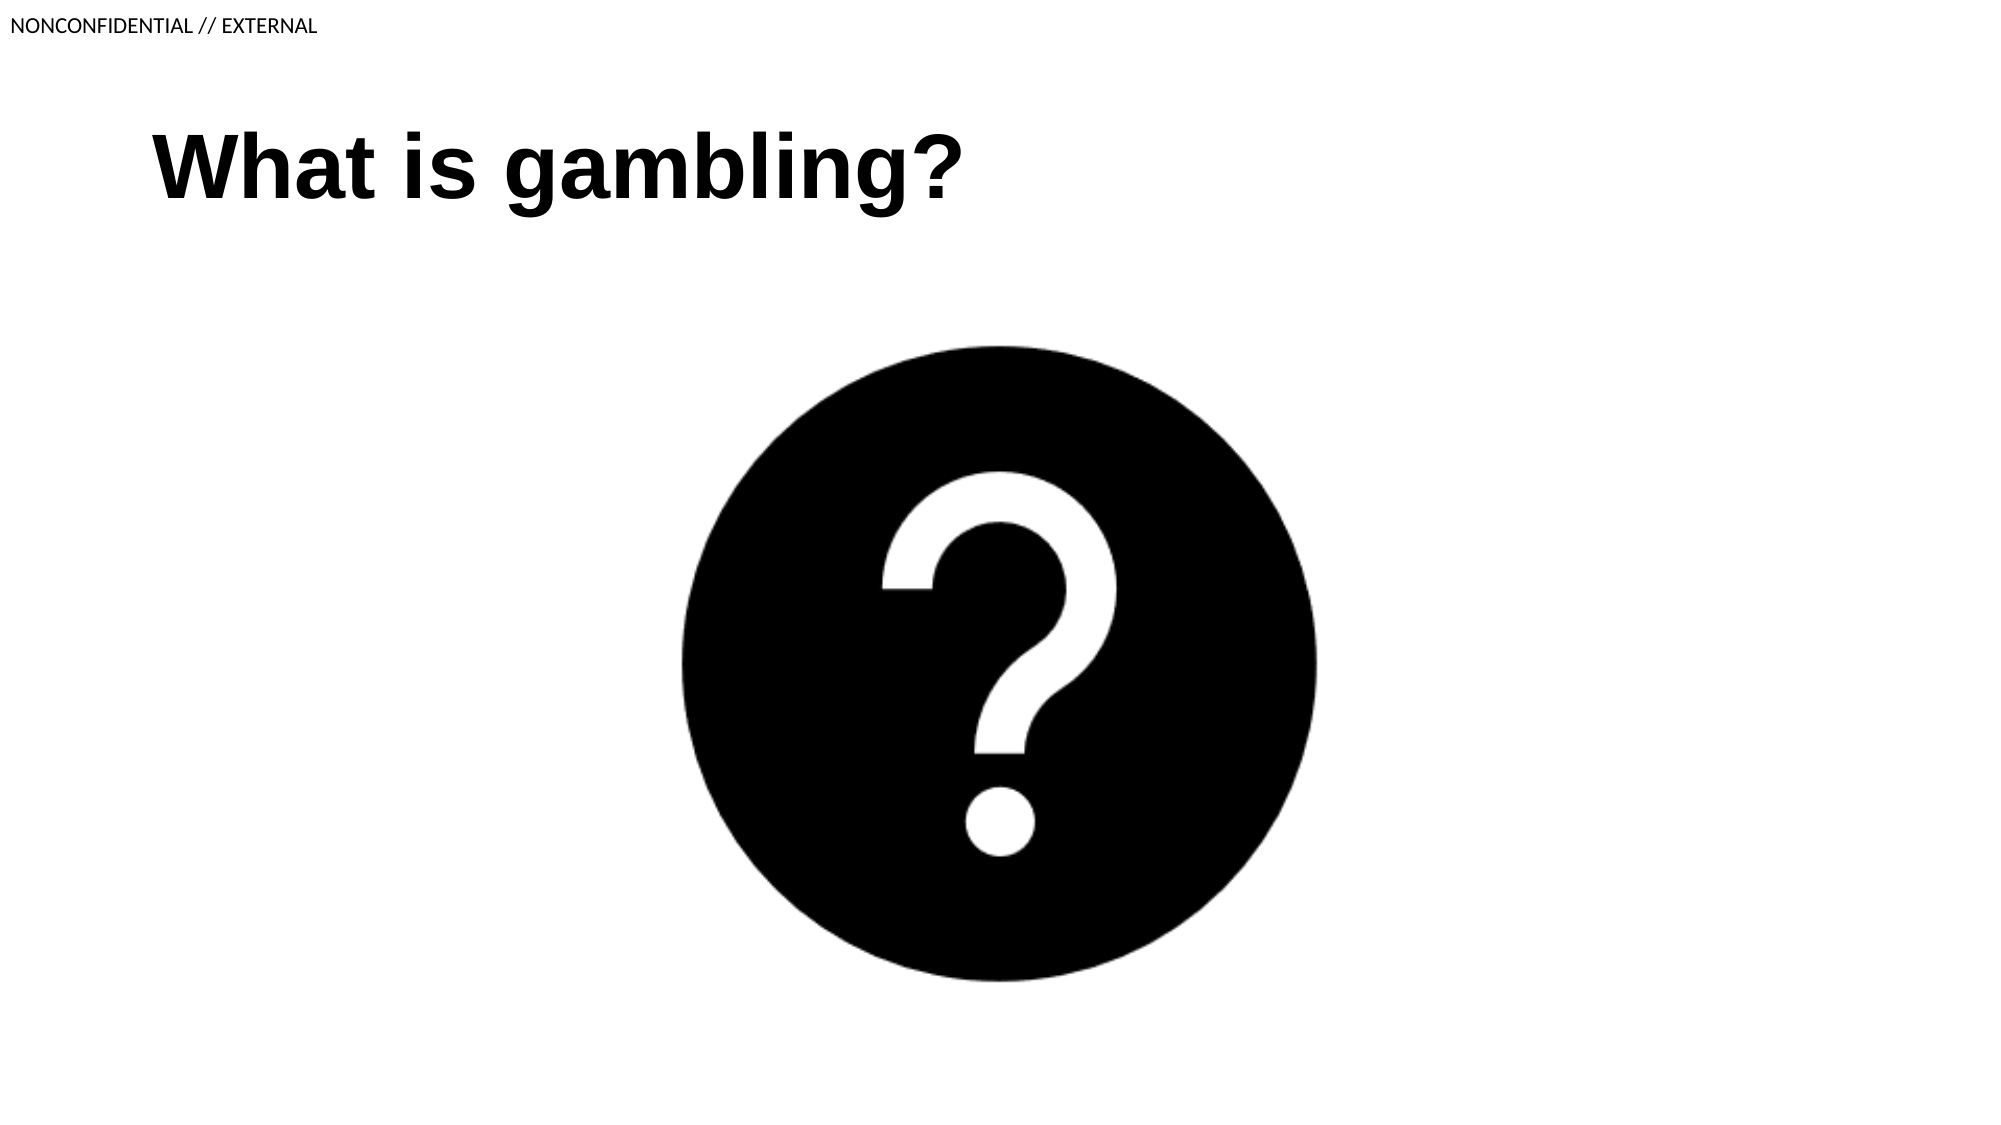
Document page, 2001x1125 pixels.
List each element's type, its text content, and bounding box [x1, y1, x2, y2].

title What is gambling? [137, 59, 1863, 278]
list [598, 263, 1402, 1066]
